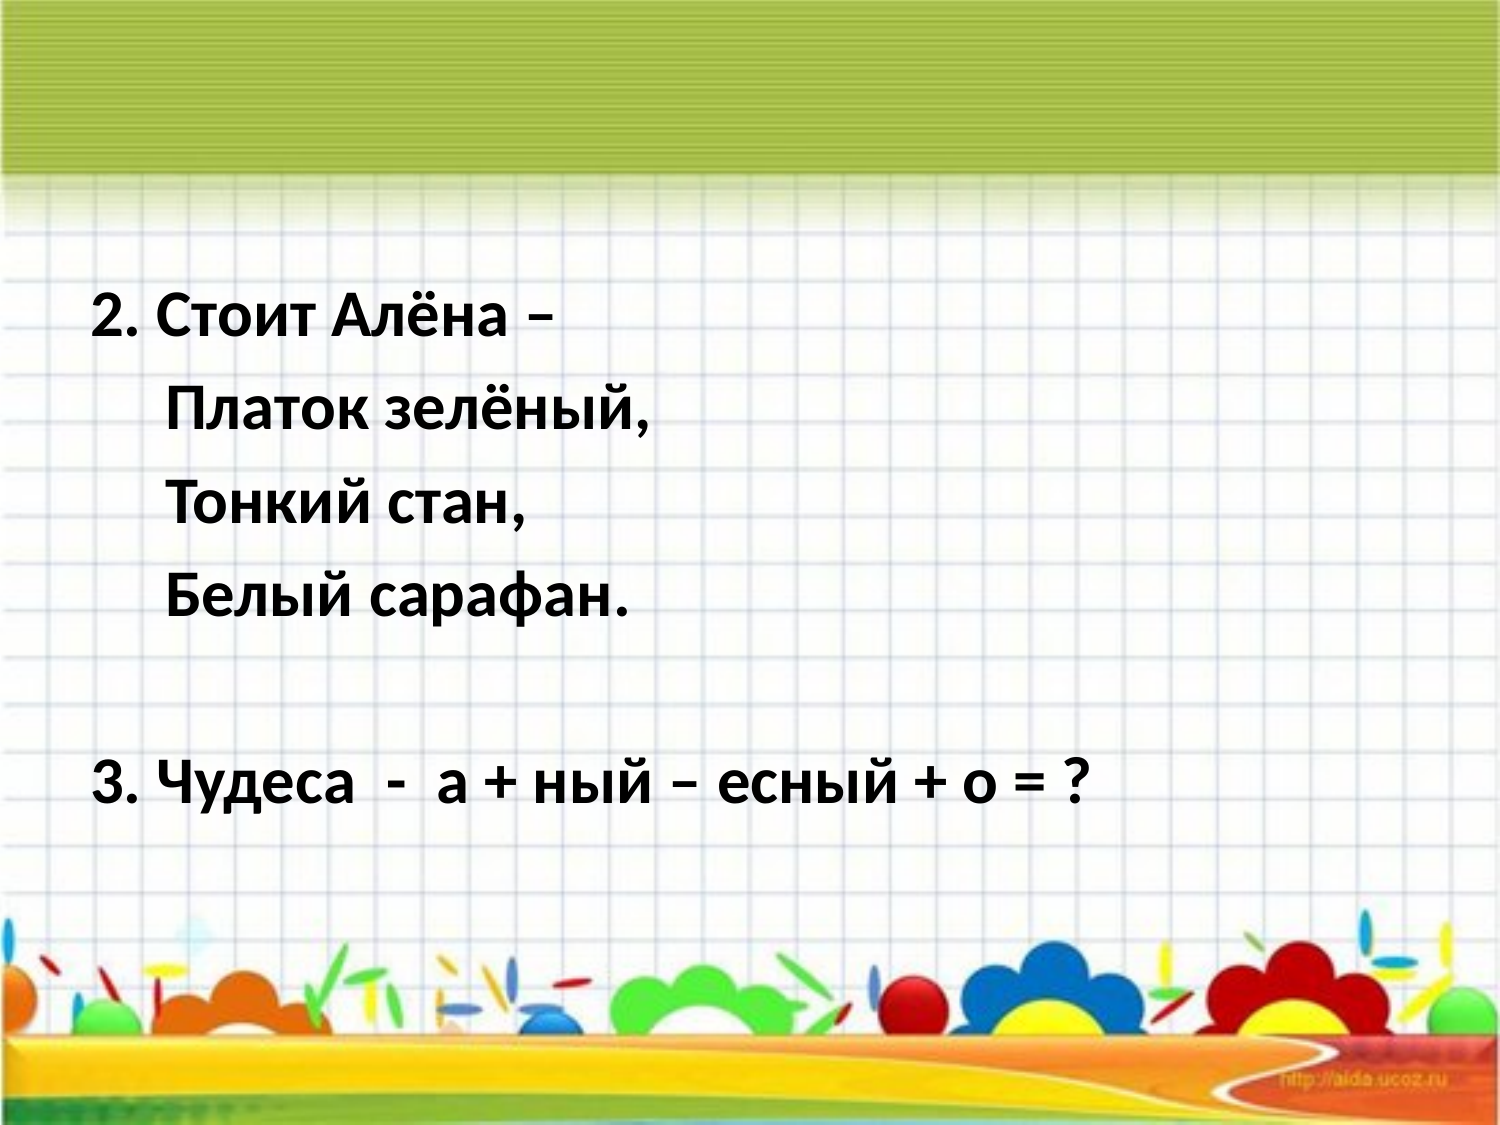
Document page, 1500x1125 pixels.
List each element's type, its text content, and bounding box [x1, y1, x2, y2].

list 2. Стоит Алёна – Платок зелёный, Тонкий стан, Белый сарафан. 3. Чудеса - а + ный – есный + о = ? [74, 262, 1426, 1006]
picture [0, 0, 1500, 1125]
